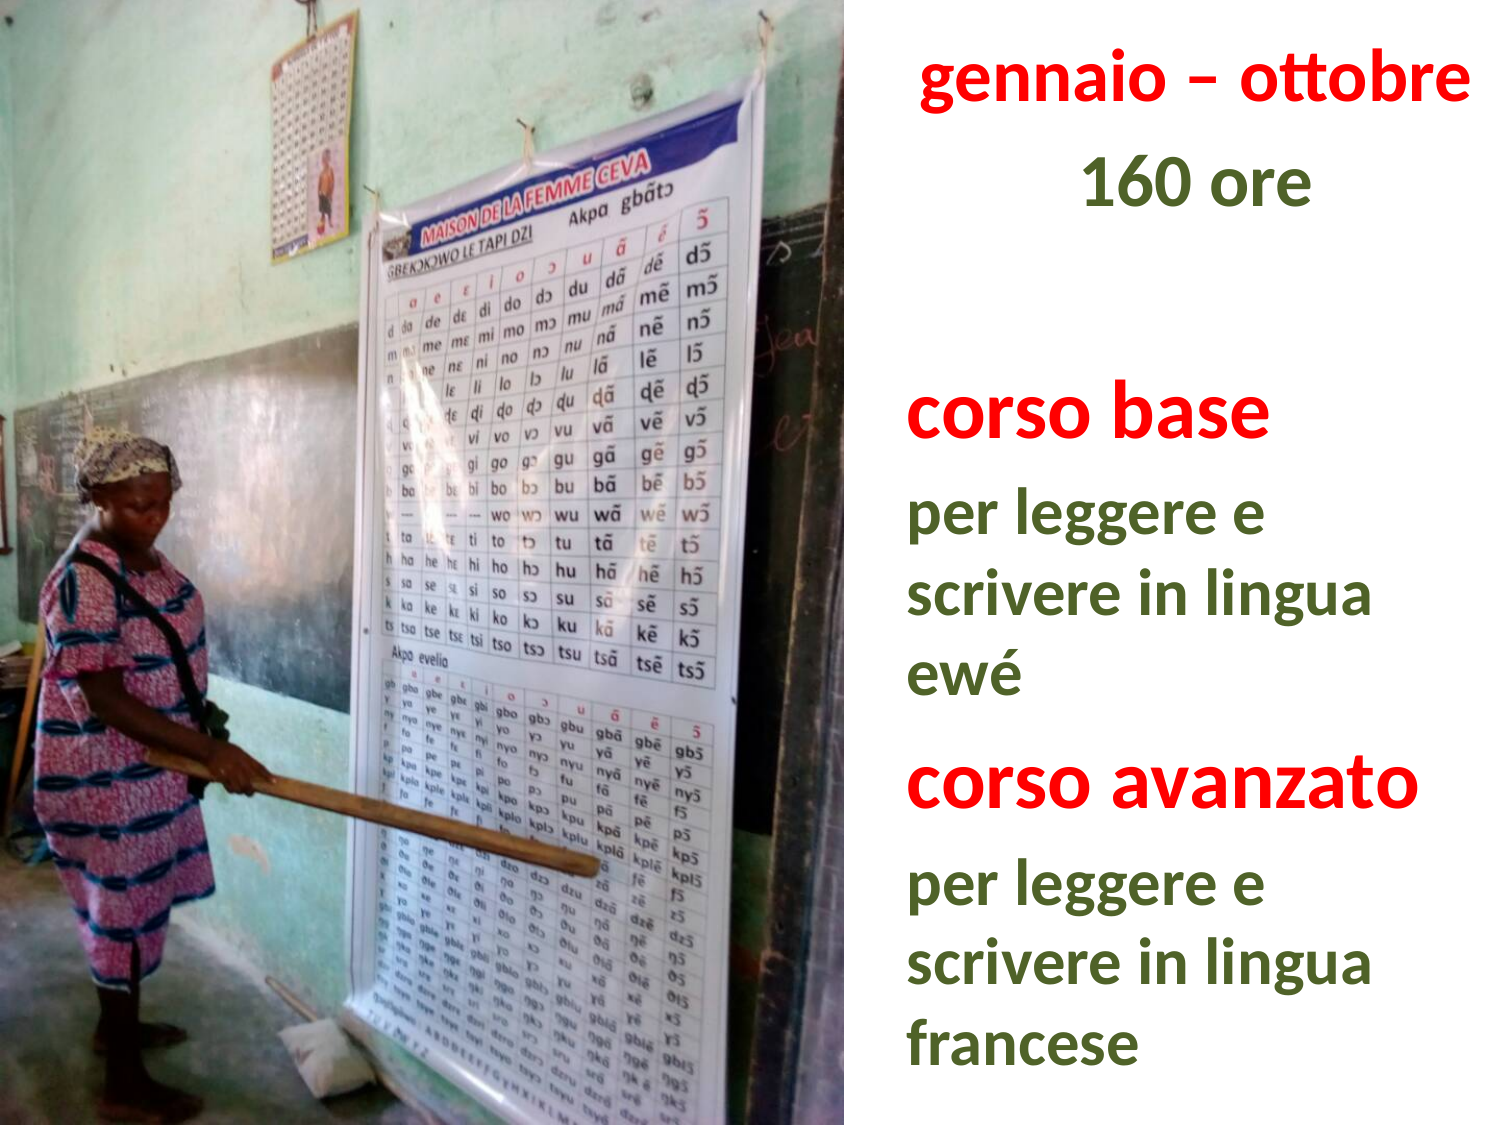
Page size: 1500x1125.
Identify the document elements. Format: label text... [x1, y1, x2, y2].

picture [0, 0, 844, 1125]
subtitle gennaio – ottobre 160 ore corso base per leggere e scrivere in lingua ewé corso avanzato per leggere e scrivere in lingua francese [891, 19, 1500, 1125]
